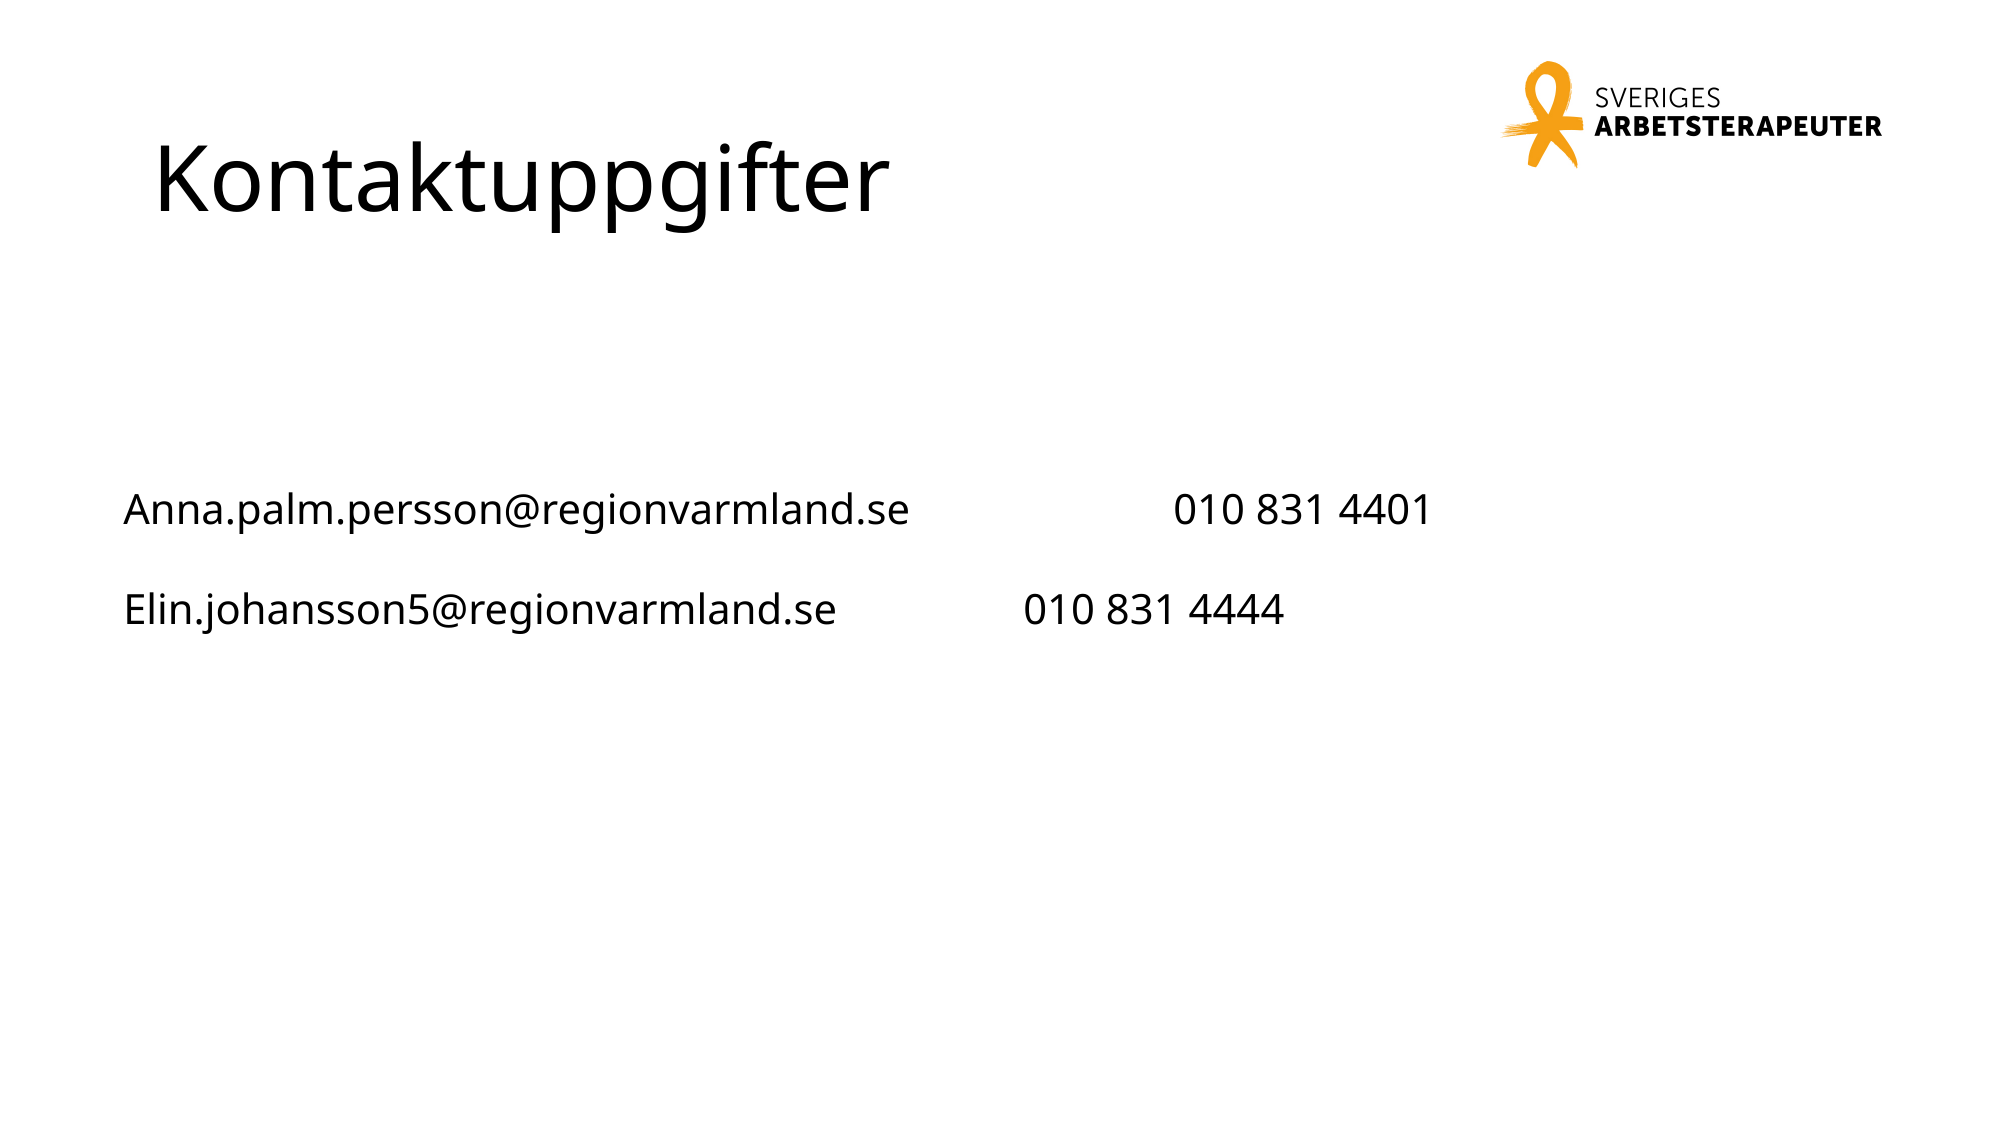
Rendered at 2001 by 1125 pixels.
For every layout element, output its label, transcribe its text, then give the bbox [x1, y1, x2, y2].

picture [1500, 61, 1882, 169]
text_box Anna.palm.persson@regionvarmland.se 010 831 4401 Elin.johansson5@regionvarmland.se 010 831 4444 [108, 475, 1881, 690]
title Kontaktuppgifter [137, 73, 1863, 291]
